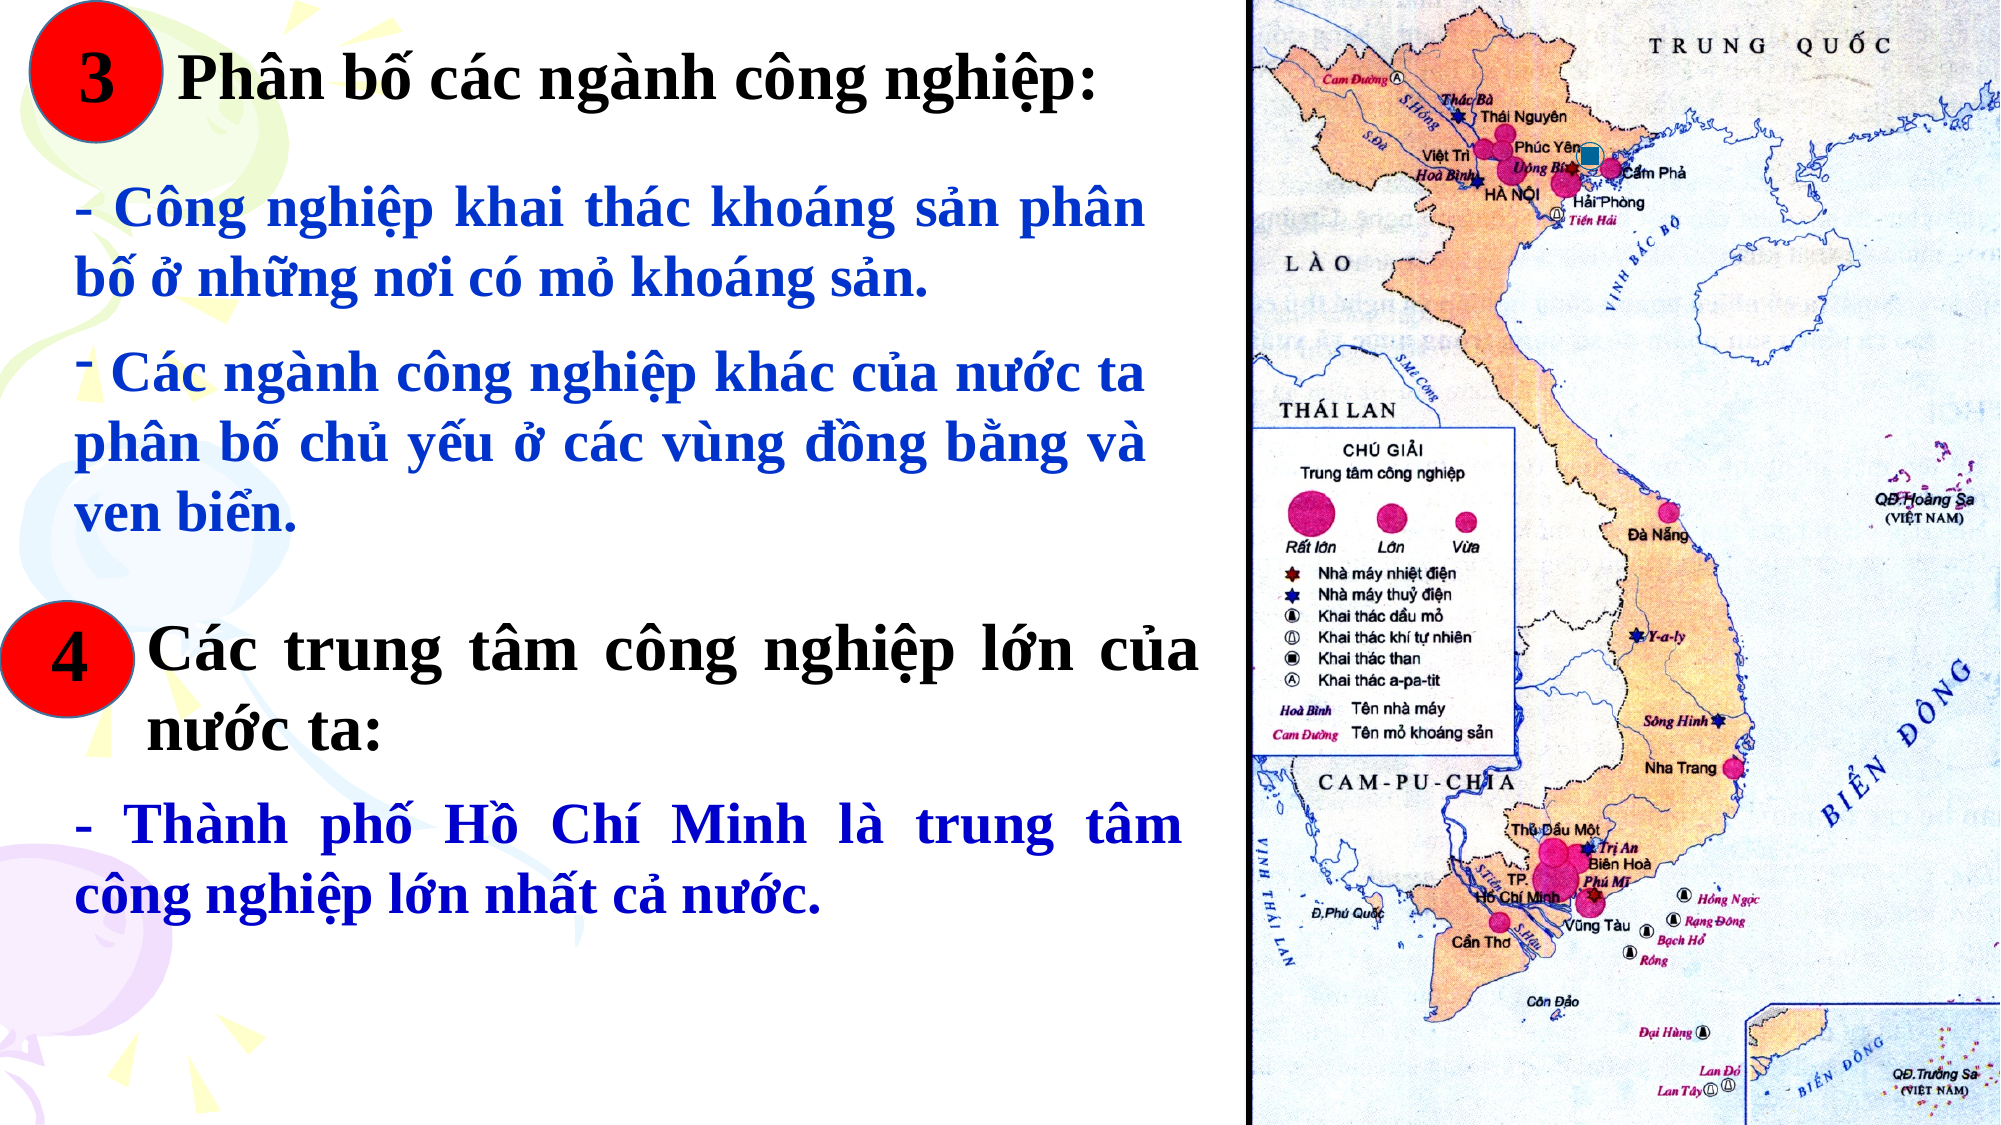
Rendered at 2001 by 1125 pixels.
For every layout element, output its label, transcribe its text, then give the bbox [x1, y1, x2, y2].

text_box - Thành phố Hồ Chí Minh là trung tâm công nghiệp lớn nhất cả nước. [59, 783, 1198, 933]
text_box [0, 596, 1217, 774]
text_box - Công nghiệp khai thác khoáng sản phân bố ở những nơi có mỏ khoáng sản. Các ngành công nghiệp khác của nước ta phân bố chủ yếu ở các vùng đồng bằng và ven biển. [59, 160, 1162, 551]
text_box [1252, 0, 2000, 1125]
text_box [29, 0, 1239, 143]
